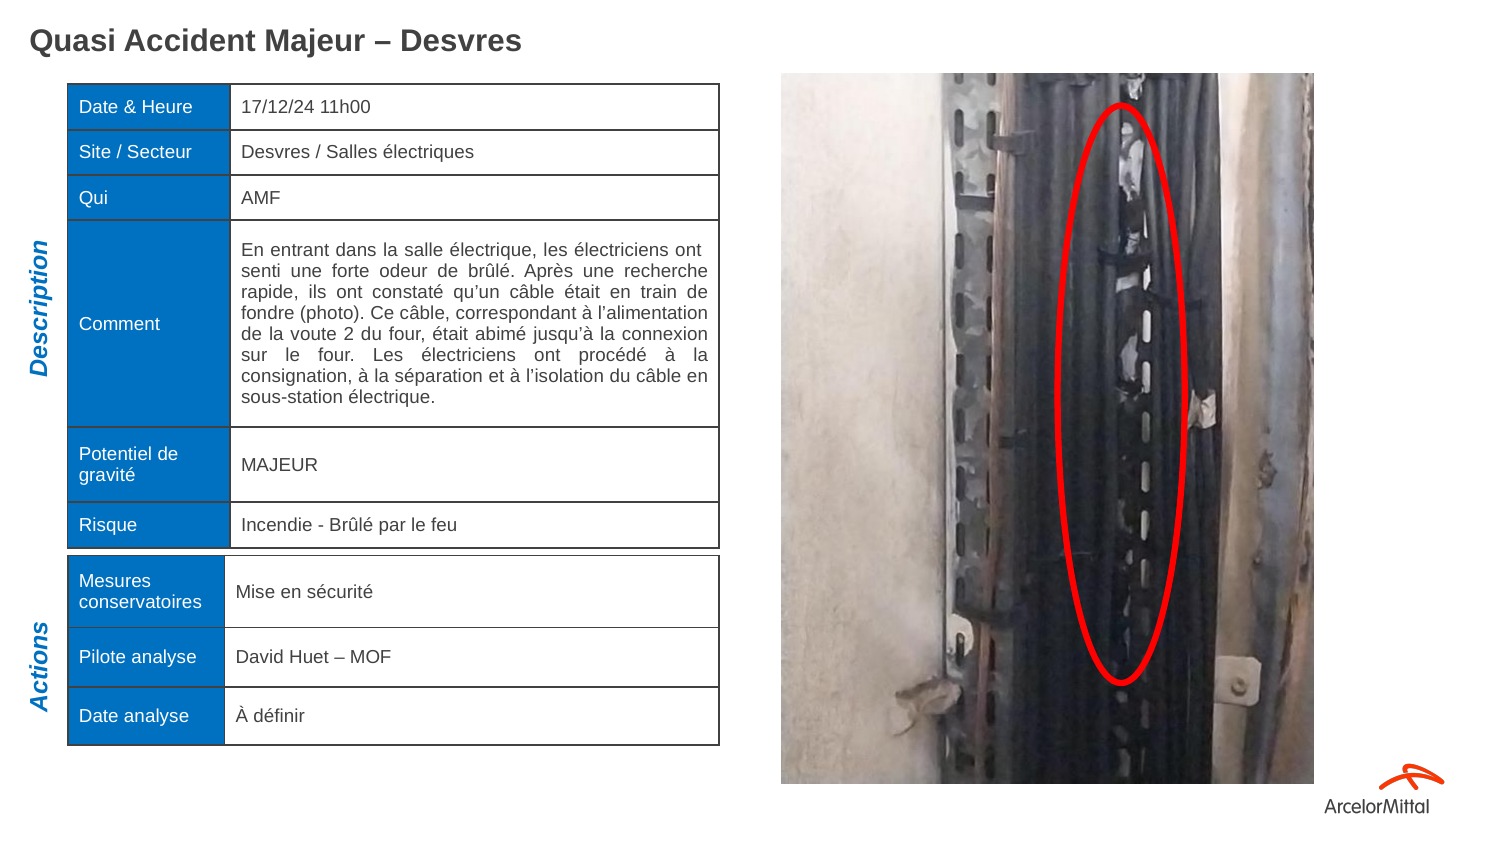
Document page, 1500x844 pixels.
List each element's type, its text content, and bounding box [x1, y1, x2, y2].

table_cell À définir [225, 688, 718, 744]
table_cell Pilote analyse [69, 628, 224, 686]
table_cell Site / Secteur [68, 131, 229, 174]
table_cell Qui [68, 176, 229, 219]
table_cell Potentiel de gravité [68, 428, 229, 501]
table_cell En entrant dans la salle électrique, les électriciens ont senti une forte odeur de brûlé. Après une recherche rapide, ils ont constaté qu’un câble était en train de fondre (photo). Ce câble, correspondant à l’alimentation de la voute 2 du four, était abimé jusqu’à la connexion sur le four. Les électriciens ont procédé à la consignation, à la séparation et à l’isolation du câble en sous-station électrique. [231, 221, 718, 426]
picture [780, 73, 1458, 827]
table_header Date & Heure [68, 85, 229, 129]
table_cell Incendie - Brûlé par le feu [231, 503, 718, 547]
table_cell Risque [68, 503, 229, 547]
table_header 17/12/24 11h00 [231, 85, 718, 129]
table_cell Desvres / Salles électriques [231, 131, 718, 174]
table_cell Date analyse [69, 688, 224, 744]
table_cell MAJEUR [231, 428, 718, 501]
title Quasi Accident Majeur – Desvres [29, 19, 897, 74]
text_box Actions [15, 592, 59, 742]
table_cell David Huet – MOF [225, 628, 718, 686]
text_box Description [15, 61, 59, 556]
table_cell Comment [68, 221, 229, 426]
table_header Mise en sécurité [225, 556, 718, 627]
table_header Mesures conservatoires [69, 556, 224, 627]
table_cell AMF [231, 176, 718, 219]
